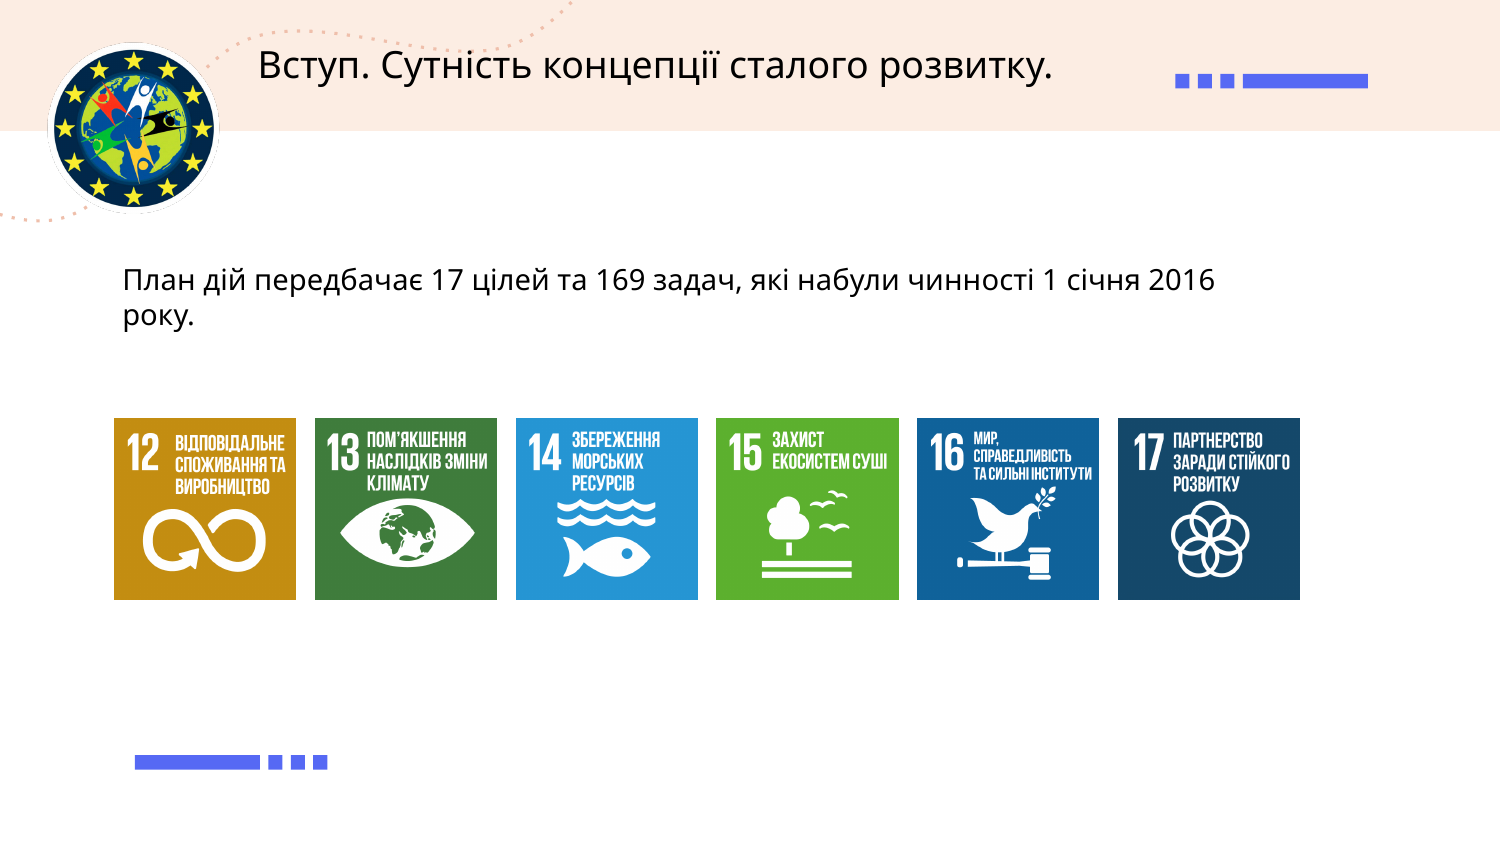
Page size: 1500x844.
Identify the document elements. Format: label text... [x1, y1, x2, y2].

text_box План дій передбачає 17 цілей та 169 задач, які набули чинності 1 січня 2016 року. [107, 253, 1241, 339]
picture [114, 418, 297, 600]
text_box Вступ. Сутність концепції сталого розвитку. [313, 34, 1257, 128]
picture [1118, 418, 1300, 600]
picture [917, 418, 1100, 600]
picture [716, 418, 899, 600]
picture [515, 418, 698, 600]
picture [0, 0, 309, 298]
picture [314, 418, 497, 600]
